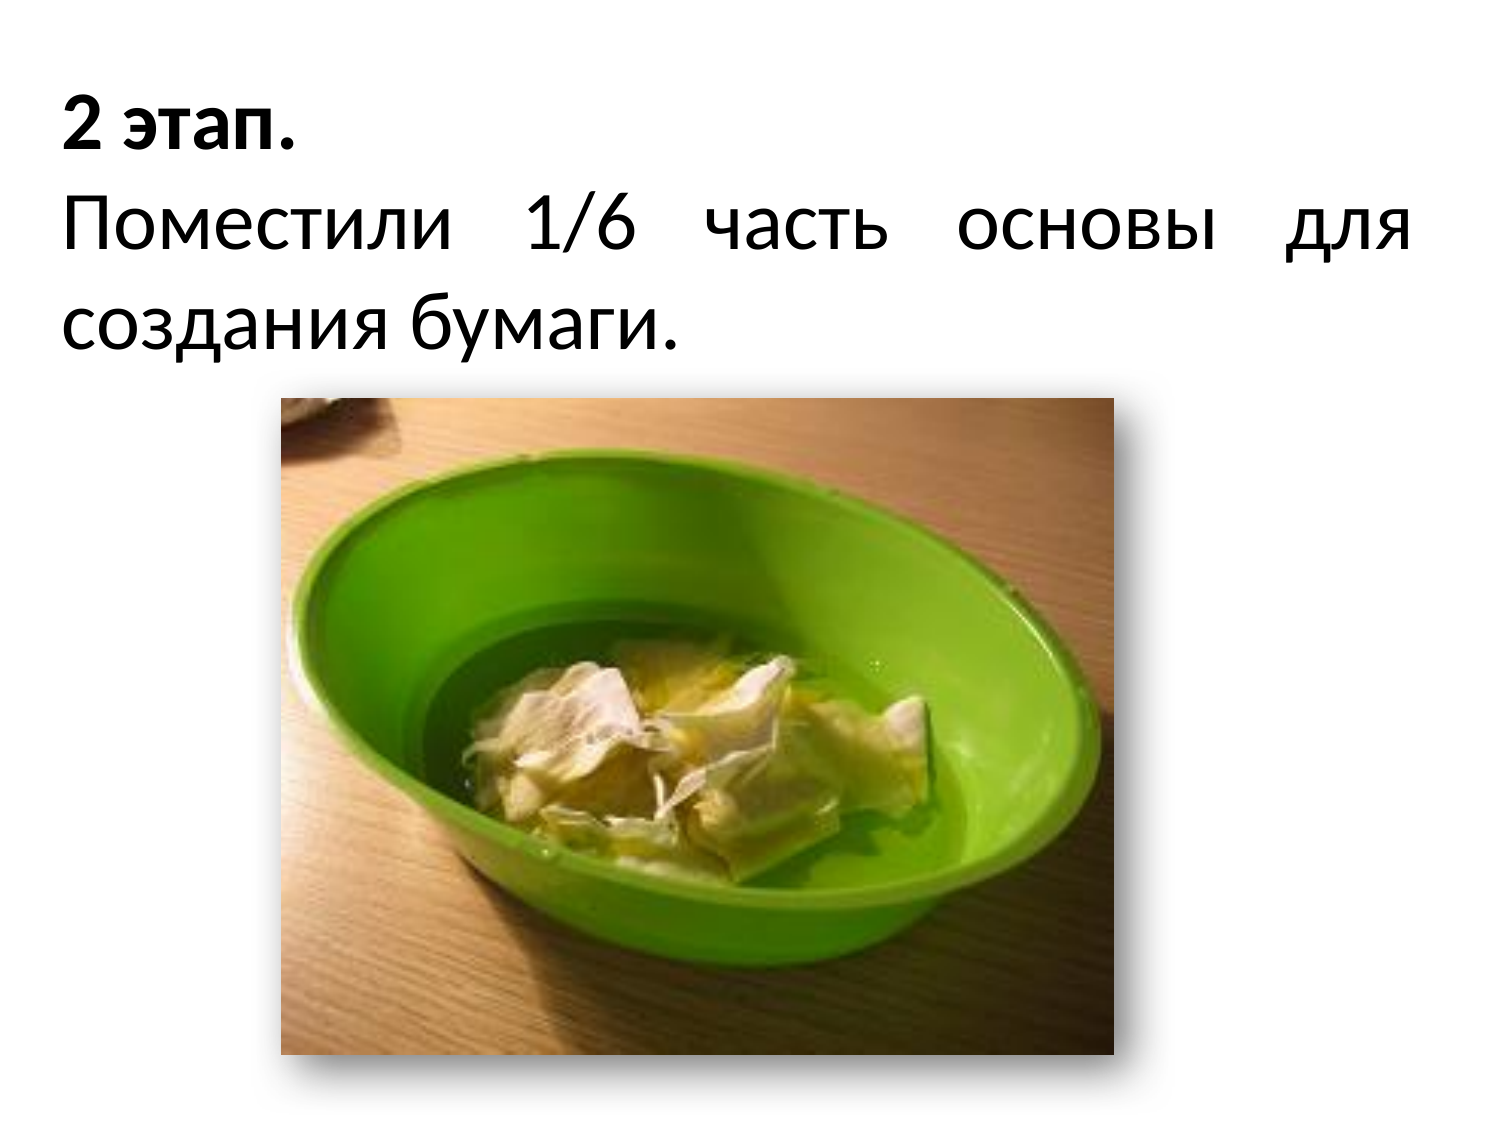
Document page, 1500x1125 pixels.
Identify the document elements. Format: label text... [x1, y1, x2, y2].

picture [280, 398, 1114, 1055]
text_box 2 этап. Поместили 1/6 часть основы для создания бумаги. [46, 58, 1430, 374]
